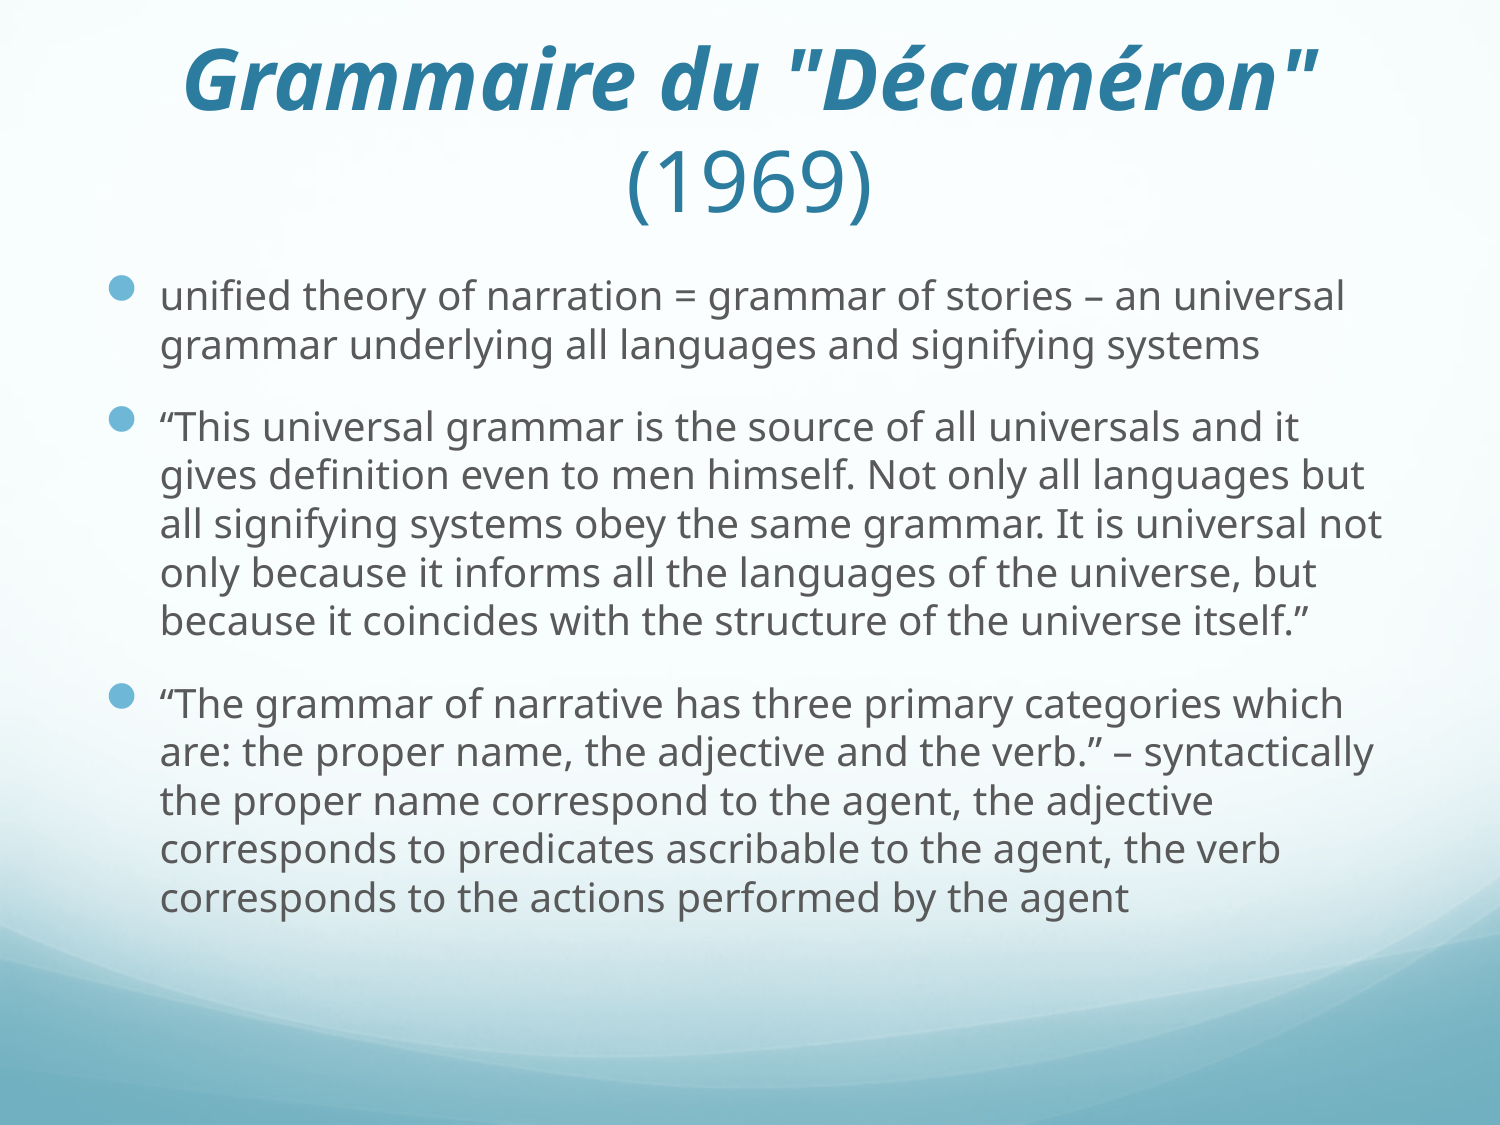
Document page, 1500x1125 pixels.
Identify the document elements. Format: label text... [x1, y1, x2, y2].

list unified theory of narration = grammar of stories – an universal grammar underlying all languages and signifying systems “This universal grammar is the source of all universals and it gives definition even to men himself. Not only all languages but all signifying systems obey the same grammar. It is universal not only because it informs all the languages of the universe, but because it coincides with the structure of the universe itself.” “The grammar of narrative has three primary categories which are: the proper name, the adjective and the verb.” – syntactically the proper name correspond to the agent, the adjective corresponds to predicates ascribable to the agent, the verb corresponds to the actions performed by the agent [90, 262, 1410, 975]
title Grammaire du "Décaméron" (1969) [90, 17, 1410, 237]
